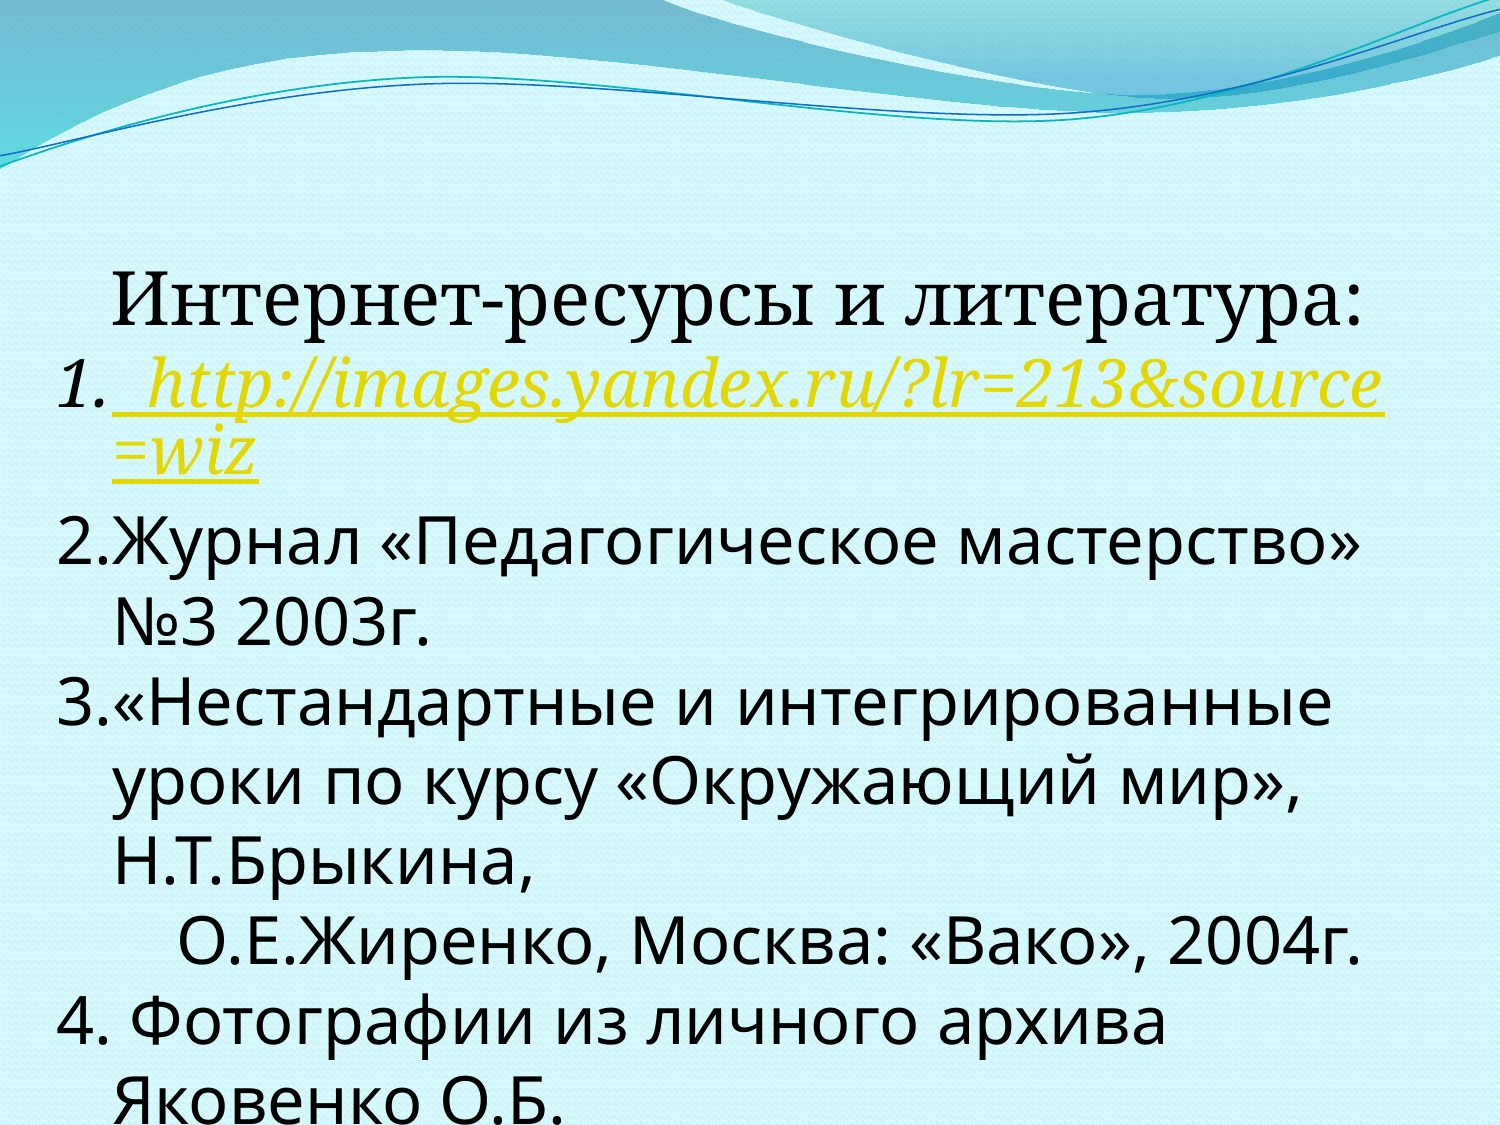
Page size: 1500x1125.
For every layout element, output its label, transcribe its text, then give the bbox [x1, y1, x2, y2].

text_box Интернет-ресурсы и литература: http://images.yandex.ru/?lr=213&source=wiz Журнал «Педагогическое мастерство» №3 2003г. «Нестандартные и интегрированные уроки по курсу «Окружающий мир», Н.Т.Брыкина, О.Е.Жиренко, Москва: «Вако», 2004г. 4. Фотографии из личного архива Яковенко О.Б. [41, 243, 1436, 1125]
